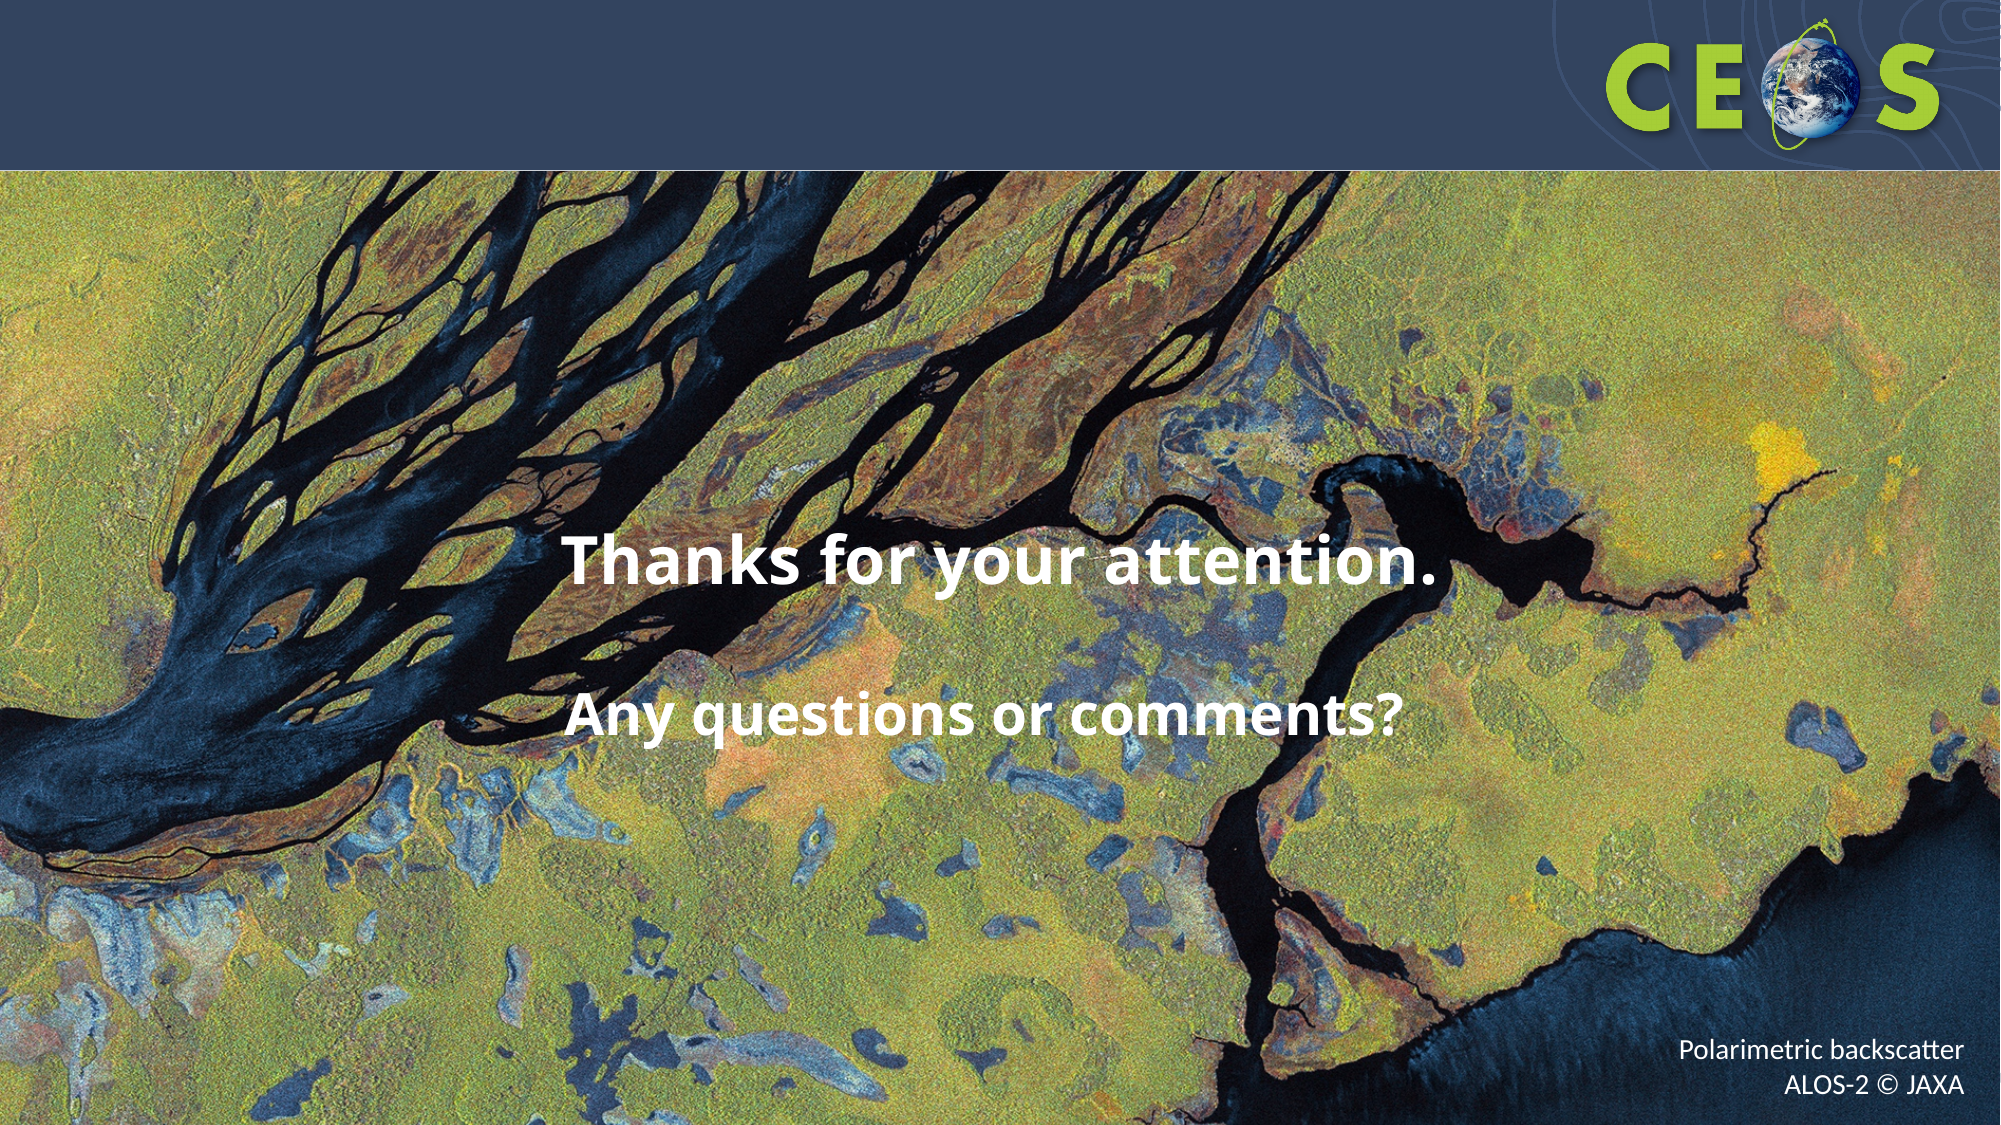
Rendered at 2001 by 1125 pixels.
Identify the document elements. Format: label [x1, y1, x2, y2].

picture [1606, 18, 1939, 150]
picture [0, 170, 2000, 1125]
